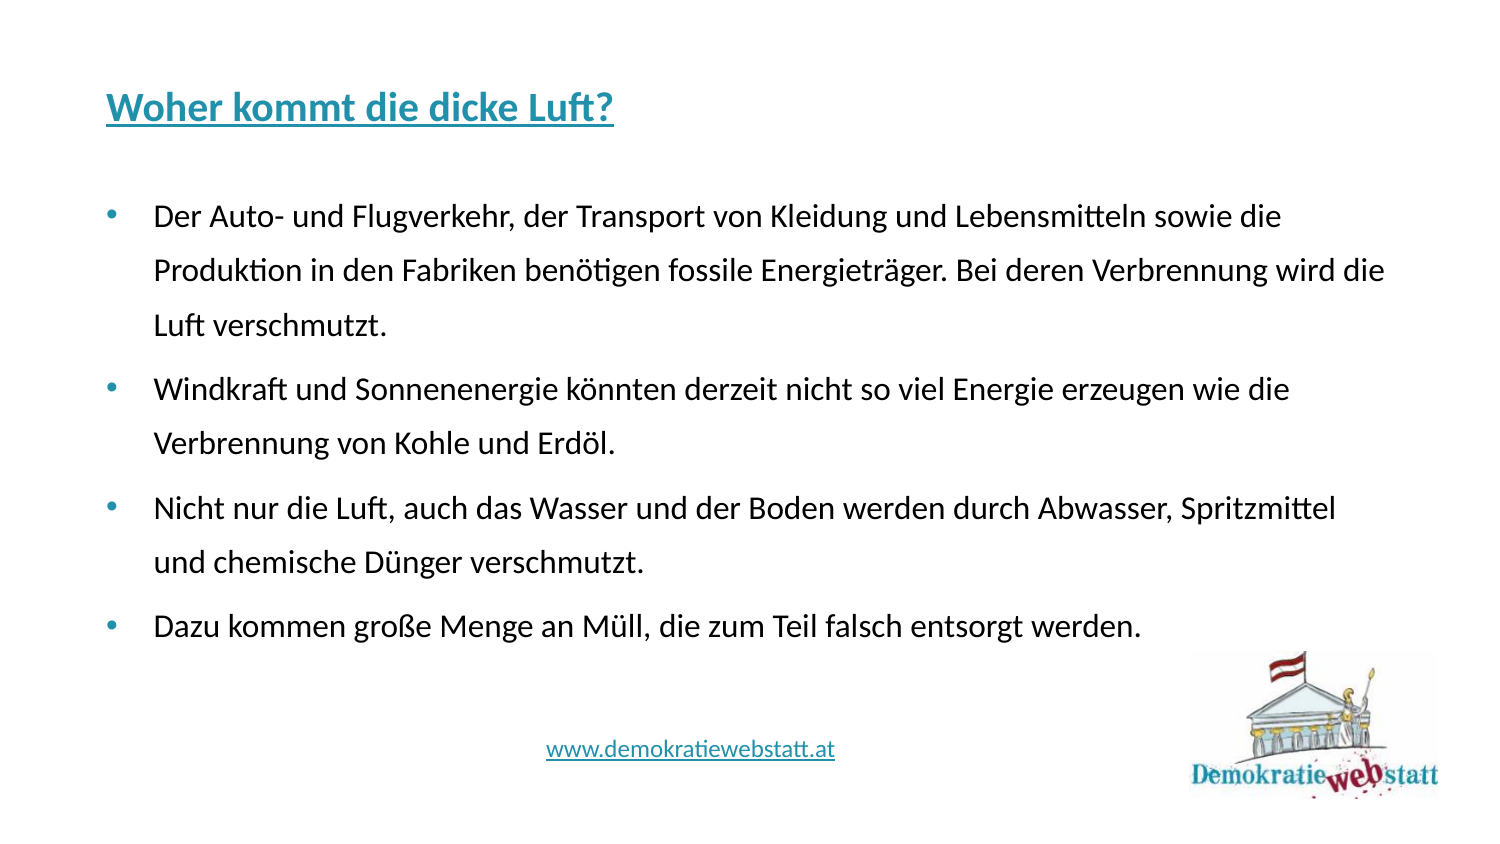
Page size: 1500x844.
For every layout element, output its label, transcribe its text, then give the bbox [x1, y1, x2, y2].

title Woher kommt die dicke Luft? [106, 79, 1276, 180]
list Der Auto- und Flugverkehr, der Transport von Kleidung und Lebensmitteln sowie die Produktion in den Fabriken benötigen fossile Energieträger. Bei deren Verbrennung wird die Luft verschmutzt. Windkraft und Sonnenenergie könnten derzeit nicht so viel Energie erzeugen wie die Verbrennung von Kohle und Erdöl. Nicht nur die Luft, auch das Wasser und der Boden werden durch Abwasser, Spritzmittel und chemische Dünger verschmutzt. Dazu kommen große Menge an Müll, die zum Teil falsch entsorgt werden. [106, 180, 1394, 686]
text_box www.demokratiewebstatt.at [531, 725, 851, 770]
picture [1188, 651, 1438, 799]
